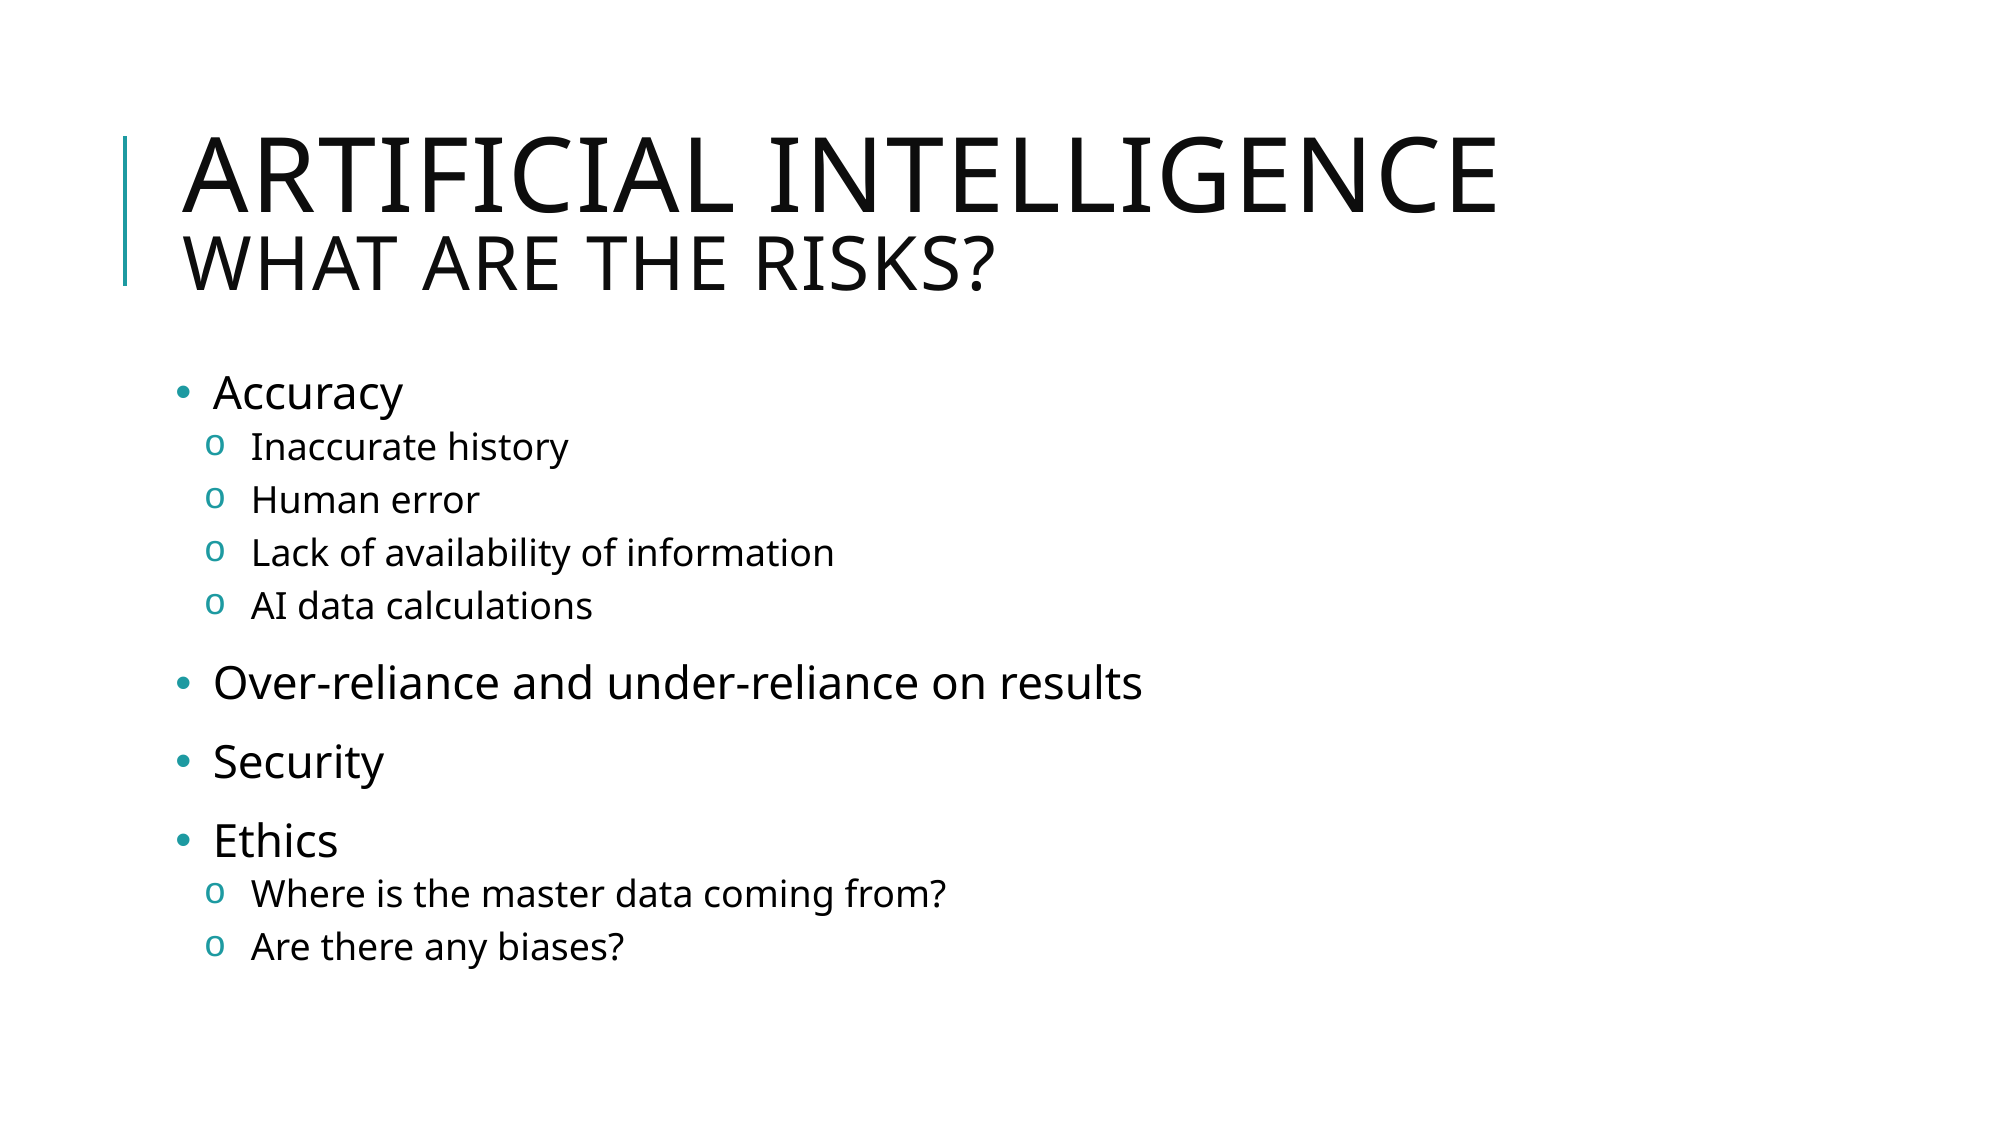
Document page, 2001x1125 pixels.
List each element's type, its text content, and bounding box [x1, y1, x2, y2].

list Accuracy Inaccurate history Human error Lack of availability of information AI data calculations Over-reliance and under-reliance on results Security Ethics Where is the master data coming from? Are there any biases? [168, 362, 1763, 1023]
title Artificial Intelligence What are the risks? [168, 96, 1763, 342]
